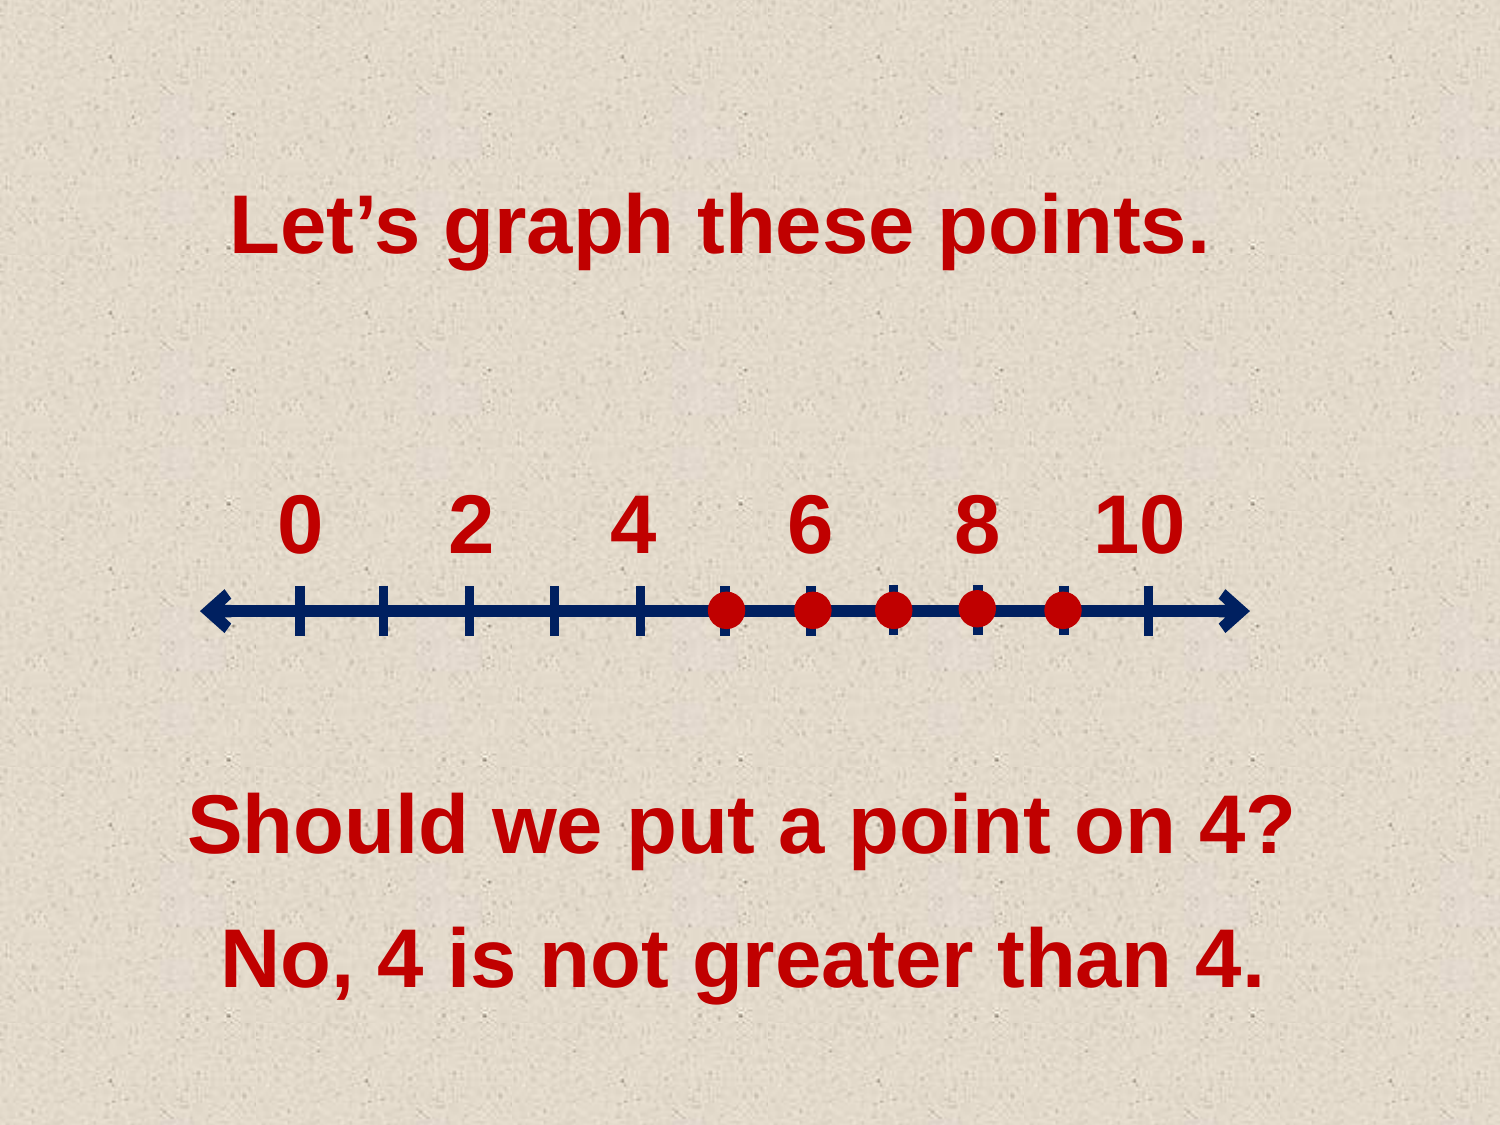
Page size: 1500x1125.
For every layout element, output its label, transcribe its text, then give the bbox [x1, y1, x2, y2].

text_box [199, 585, 1251, 637]
picture [0, 0, 1500, 1125]
text_box No, 4 is not greater than 4. [99, 896, 1388, 1012]
text_box Should we put a point on 4? [98, 762, 1386, 878]
text_box 0 2 4 6 8 10 [262, 462, 1263, 578]
text_box Let’s graph these points. [99, 162, 1388, 278]
